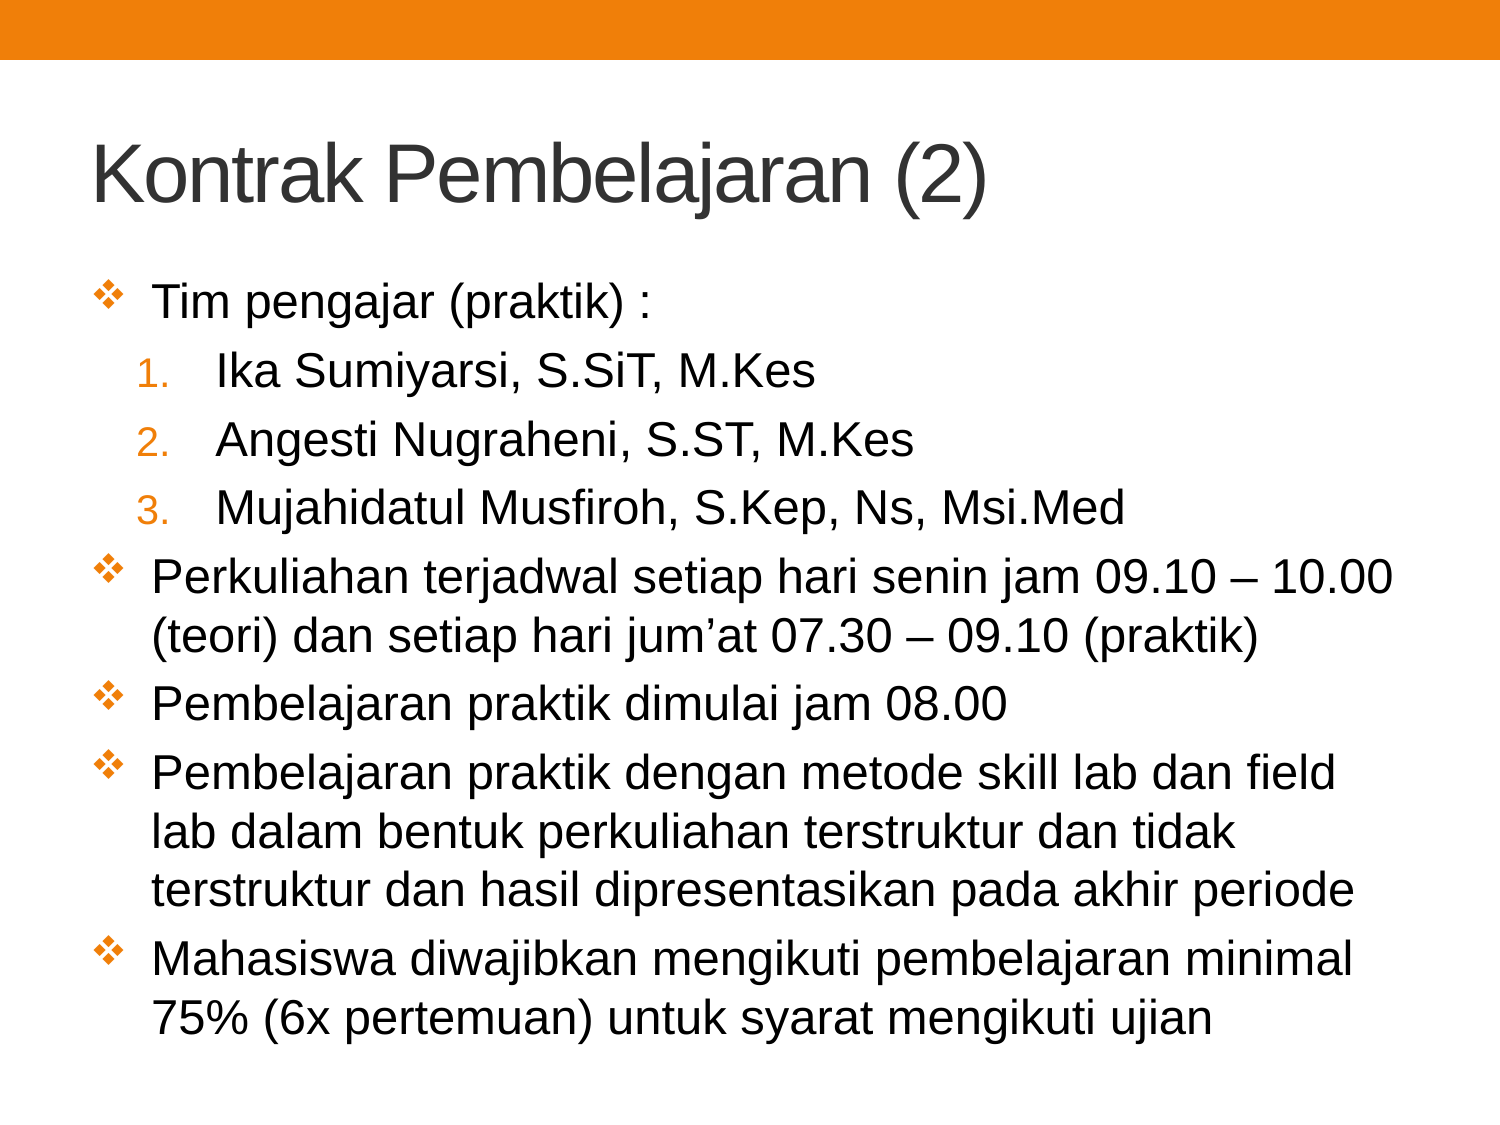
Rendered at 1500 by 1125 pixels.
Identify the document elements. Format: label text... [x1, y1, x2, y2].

title Kontrak Pembelajaran (2) [75, 87, 1425, 250]
list Tim pengajar (praktik) : Ika Sumiyarsi, S.SiT, M.Kes Angesti Nugraheni, S.ST, M.Kes Mujahidatul Musfiroh, S.Kep, Ns, Msi.Med Perkuliahan terjadwal setiap hari senin jam 09.10 – 10.00 (teori) dan setiap hari jum’at 07.30 – 09.10 (praktik) Pembelajaran praktik dimulai jam 08.00 Pembelajaran praktik dengan metode skill lab dan field lab dalam bentuk perkuliahan terstruktur dan tidak terstruktur dan hasil dipresentasikan pada akhir periode Mahasiswa diwajibkan mengikuti pembelajaran minimal 75% (6x pertemuan) untuk syarat mengikuti ujian [75, 262, 1425, 1063]
